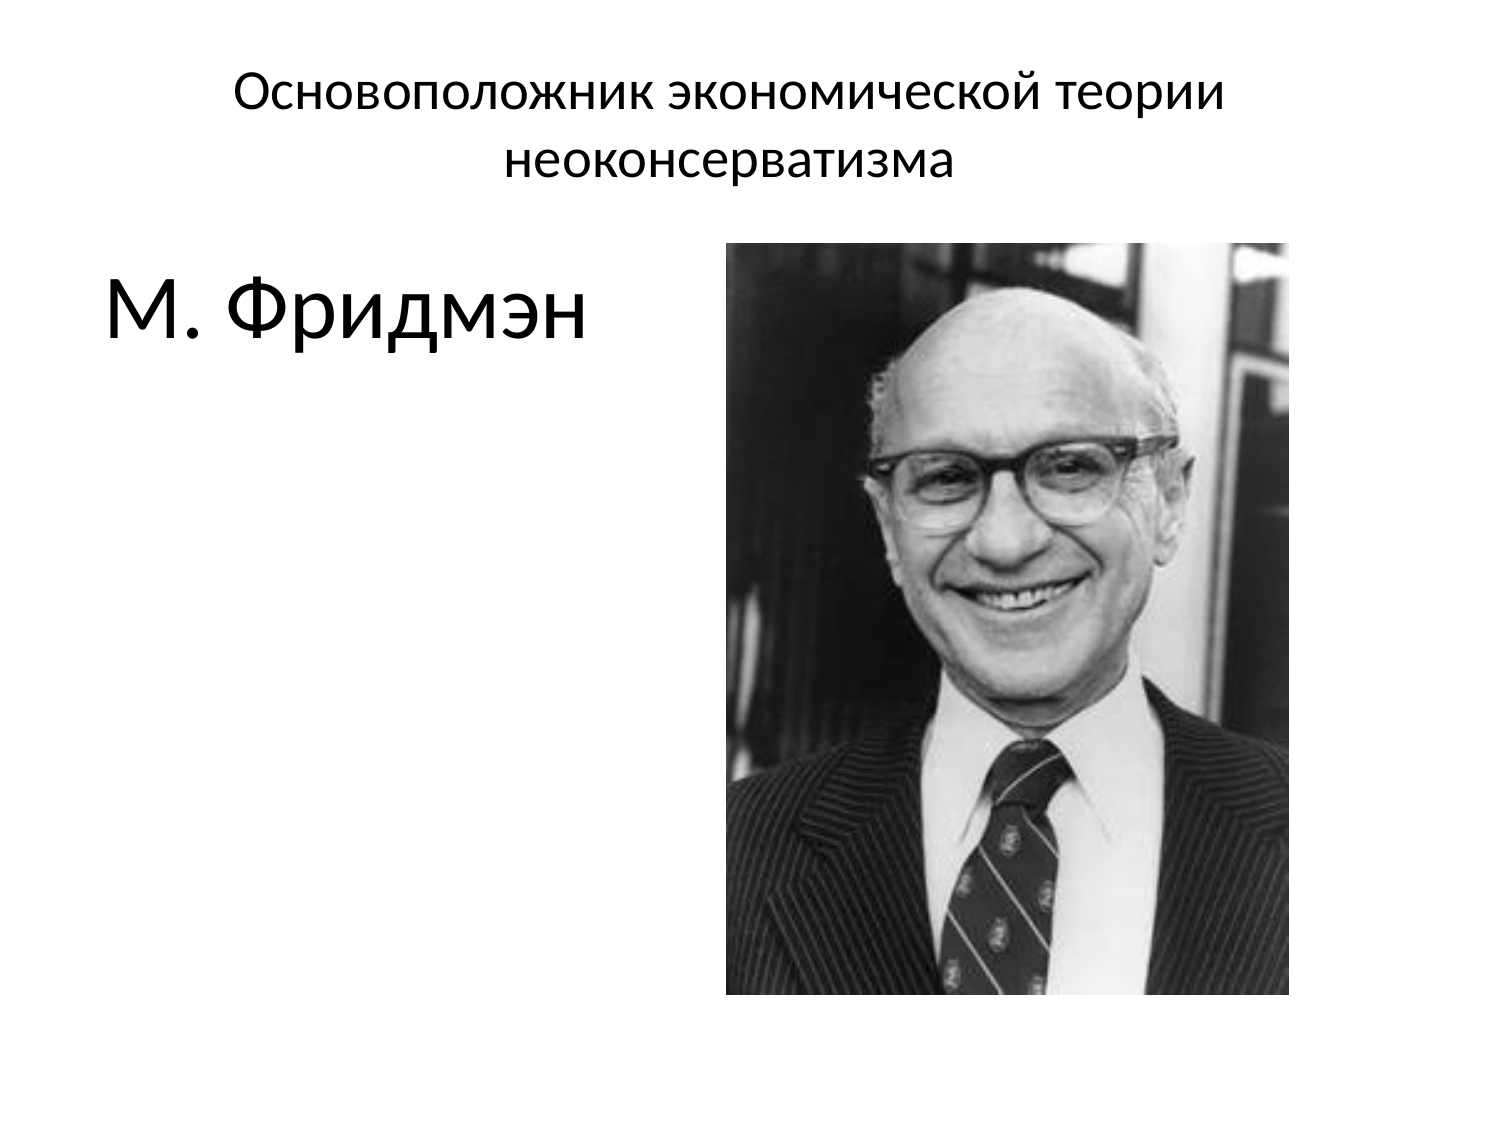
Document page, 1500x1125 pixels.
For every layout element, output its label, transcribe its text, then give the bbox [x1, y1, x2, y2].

picture [726, 243, 1290, 995]
list М. Фридмэн [88, 239, 1439, 983]
title Основоположник экономической теории неоконсерватизма [35, 45, 1425, 197]
